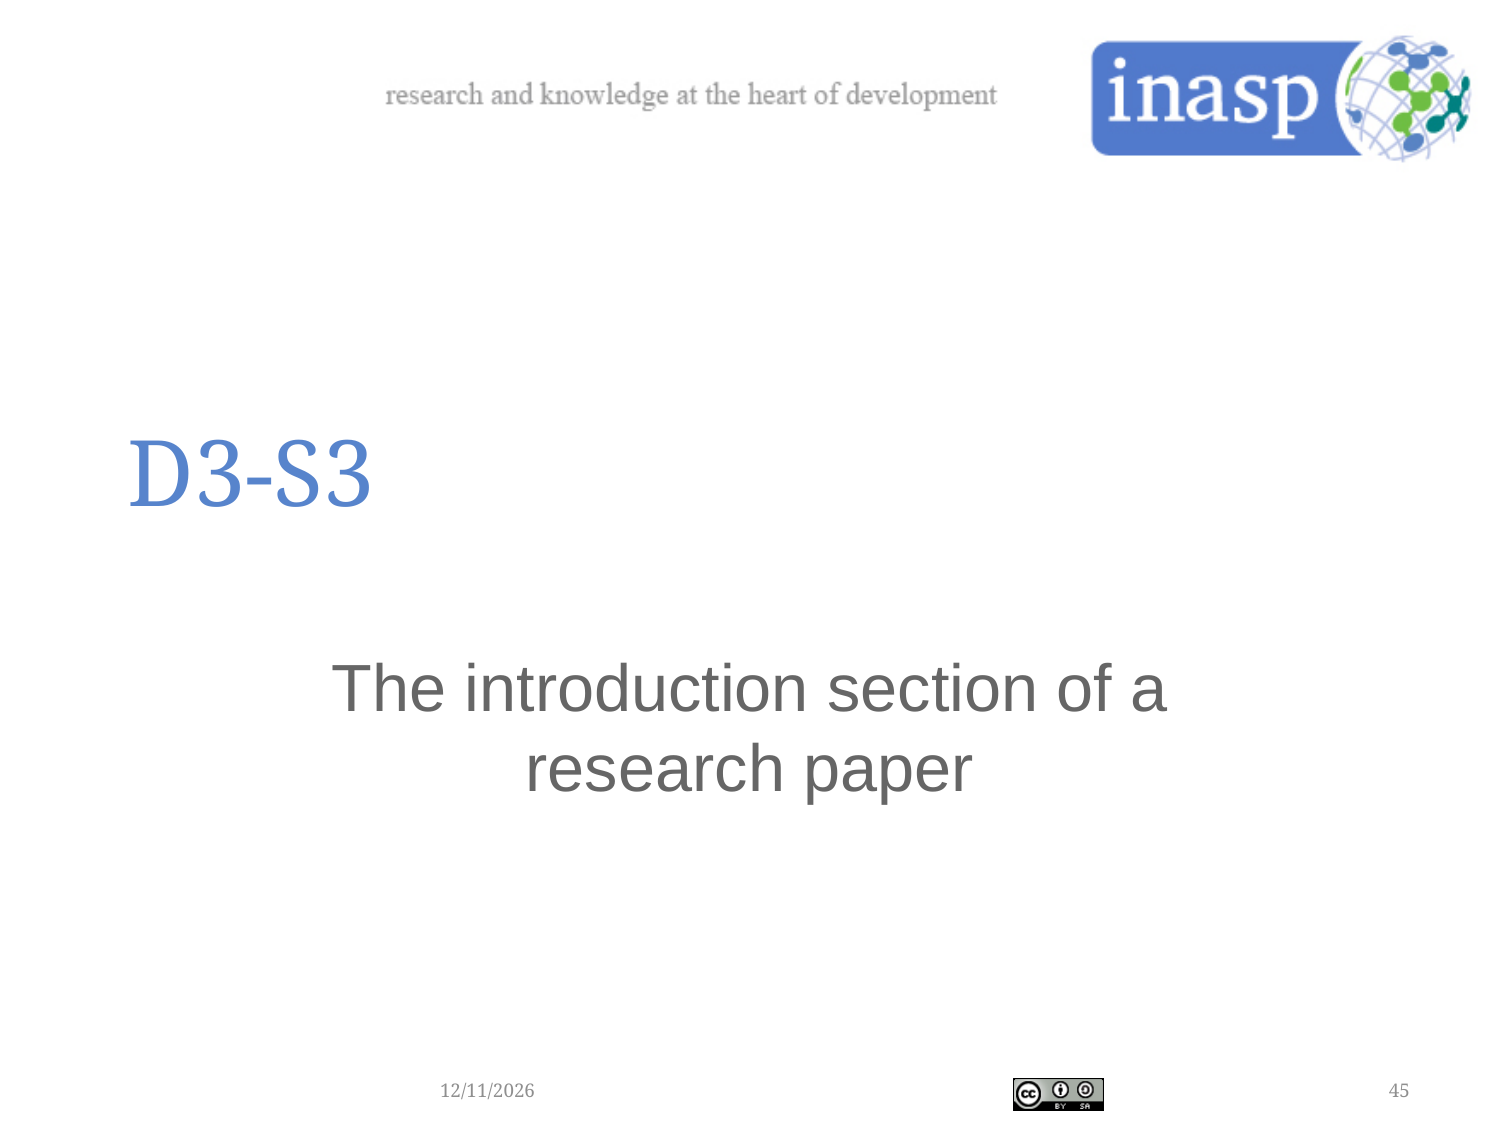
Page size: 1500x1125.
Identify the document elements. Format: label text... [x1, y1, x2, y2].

title D3-S3 [112, 349, 1388, 591]
subtitle The introduction section of a research paper [225, 637, 1275, 925]
picture [385, 24, 1484, 173]
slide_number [425, 1061, 775, 1122]
slide_number 45 [1312, 1061, 1425, 1122]
footer [806, 1061, 1282, 1122]
